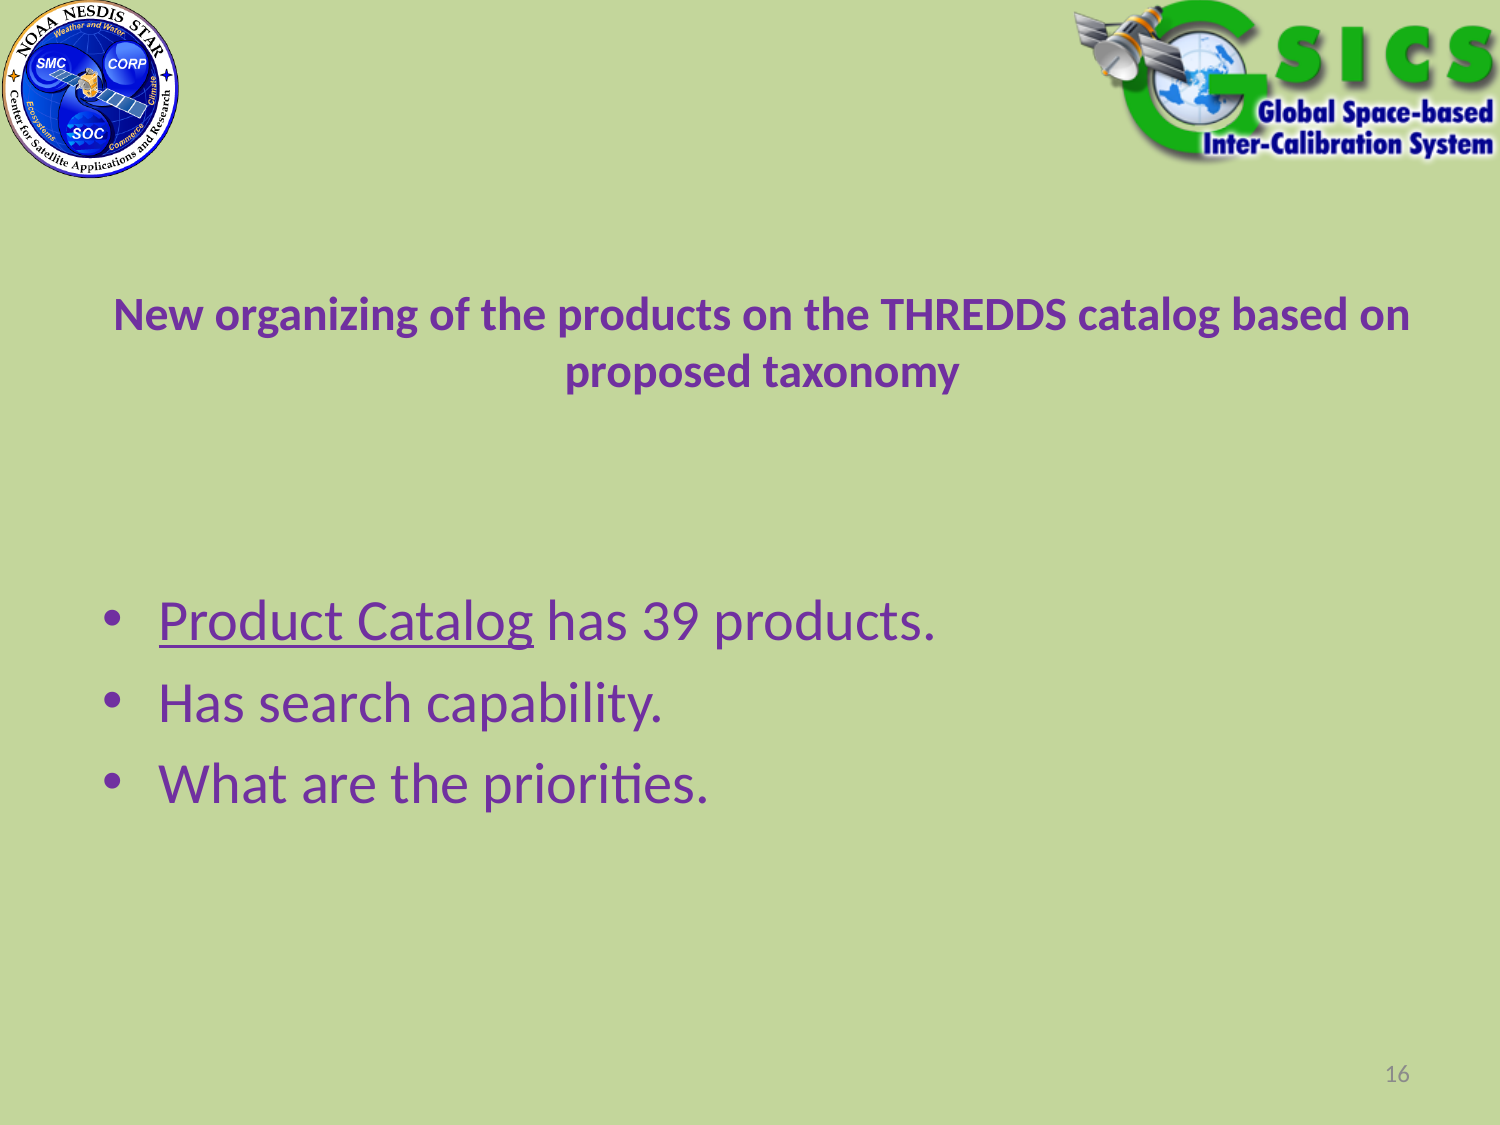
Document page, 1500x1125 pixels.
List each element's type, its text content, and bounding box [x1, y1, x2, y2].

picture [1062, 0, 1500, 168]
list Product Catalog has 39 products. Has search capability. What are the priorities. [87, 575, 1438, 938]
picture [0, 0, 180, 180]
slide_number 16 [1074, 1042, 1425, 1103]
title New organizing of the products on the THREDDS catalog based on proposed taxonomy [87, 275, 1438, 463]
